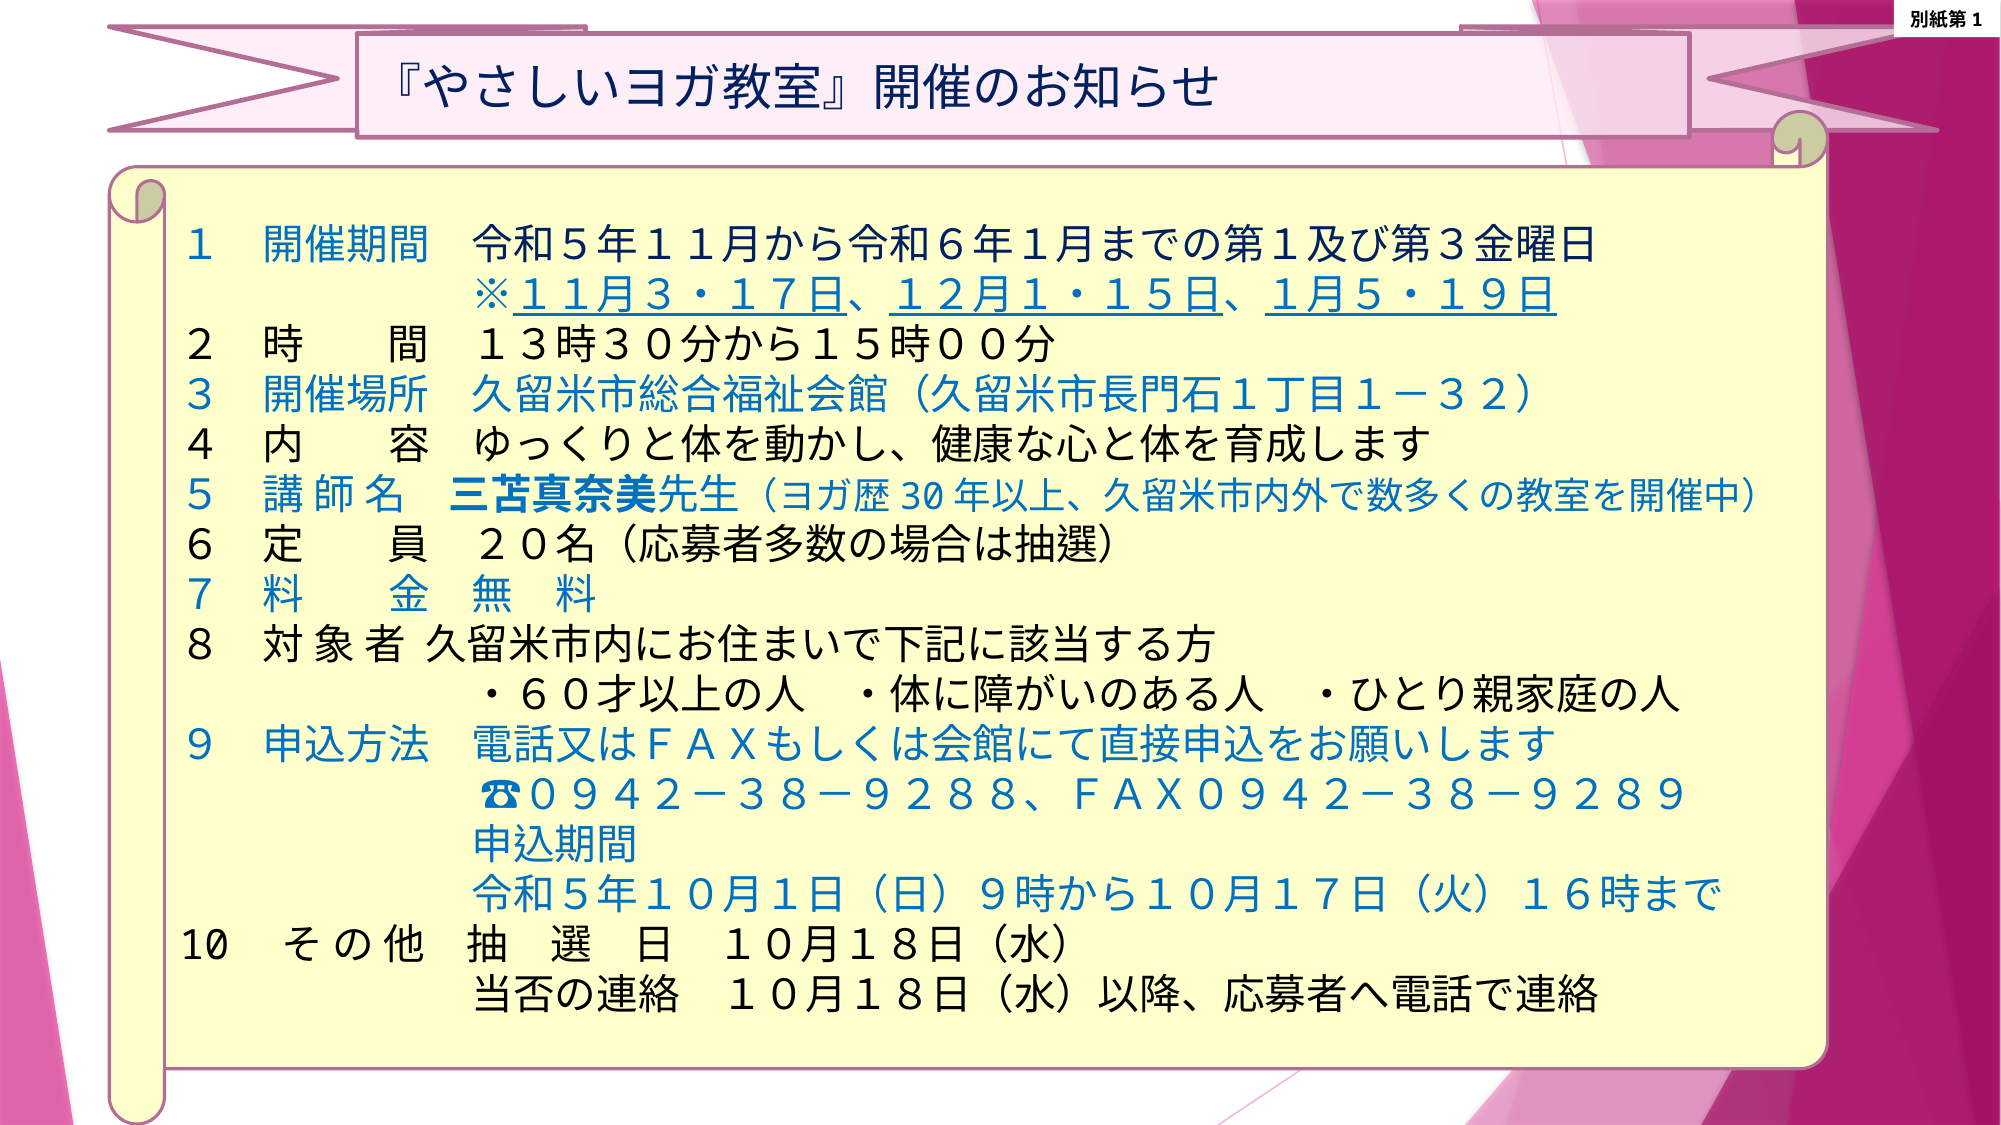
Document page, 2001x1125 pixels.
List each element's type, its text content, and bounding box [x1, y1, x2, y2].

text_box 別紙第1 [1893, 0, 2000, 38]
text_box 『やさしいヨガ教室』開催のお知らせ [107, 25, 1939, 139]
text_box １ 開催期間 令和５年１１月から令和６年１月までの第１及び第３金曜日 ※１１月３・１７日、１２月１・１５日、１月５・１９日 ２ 時 間 １３時３０分から１５時００分 ３ 開催場所 久留米市総合福祉会館（久留米市長門石１丁目１－３２） ４ 内 容 ゆっくりと体を動かし、健康な心と体を育成します ５ 講 師 名 三苫真奈美先生（ヨガ歴30年以上、久留米市内外で数多くの教室を開催中） ６ 定 員 ２０名（応募者多数の場合は抽選） ７ 料 金 無 料 ８ 対 象 者 久留米市内にお住まいで下記に該当する方 ・６０才以上の人 ・体に障がいのある人 ・ひとり親家庭の人 ９ 申込方法 電話又はＦＡＸもしくは会館にて直接申込をお願いします ☎０９４２－３８－９２８８、ＦＡＸ０９４２－３８－９２８９ 申込期間 令和５年１０月１日（日）９時から１０月１７日（火）１６時まで 10 そ の 他 抽 選 日 １０月１８日（水） 当否の連絡 １０月１８日（水）以降、応募者へ電話で連絡 [107, 109, 1830, 1125]
